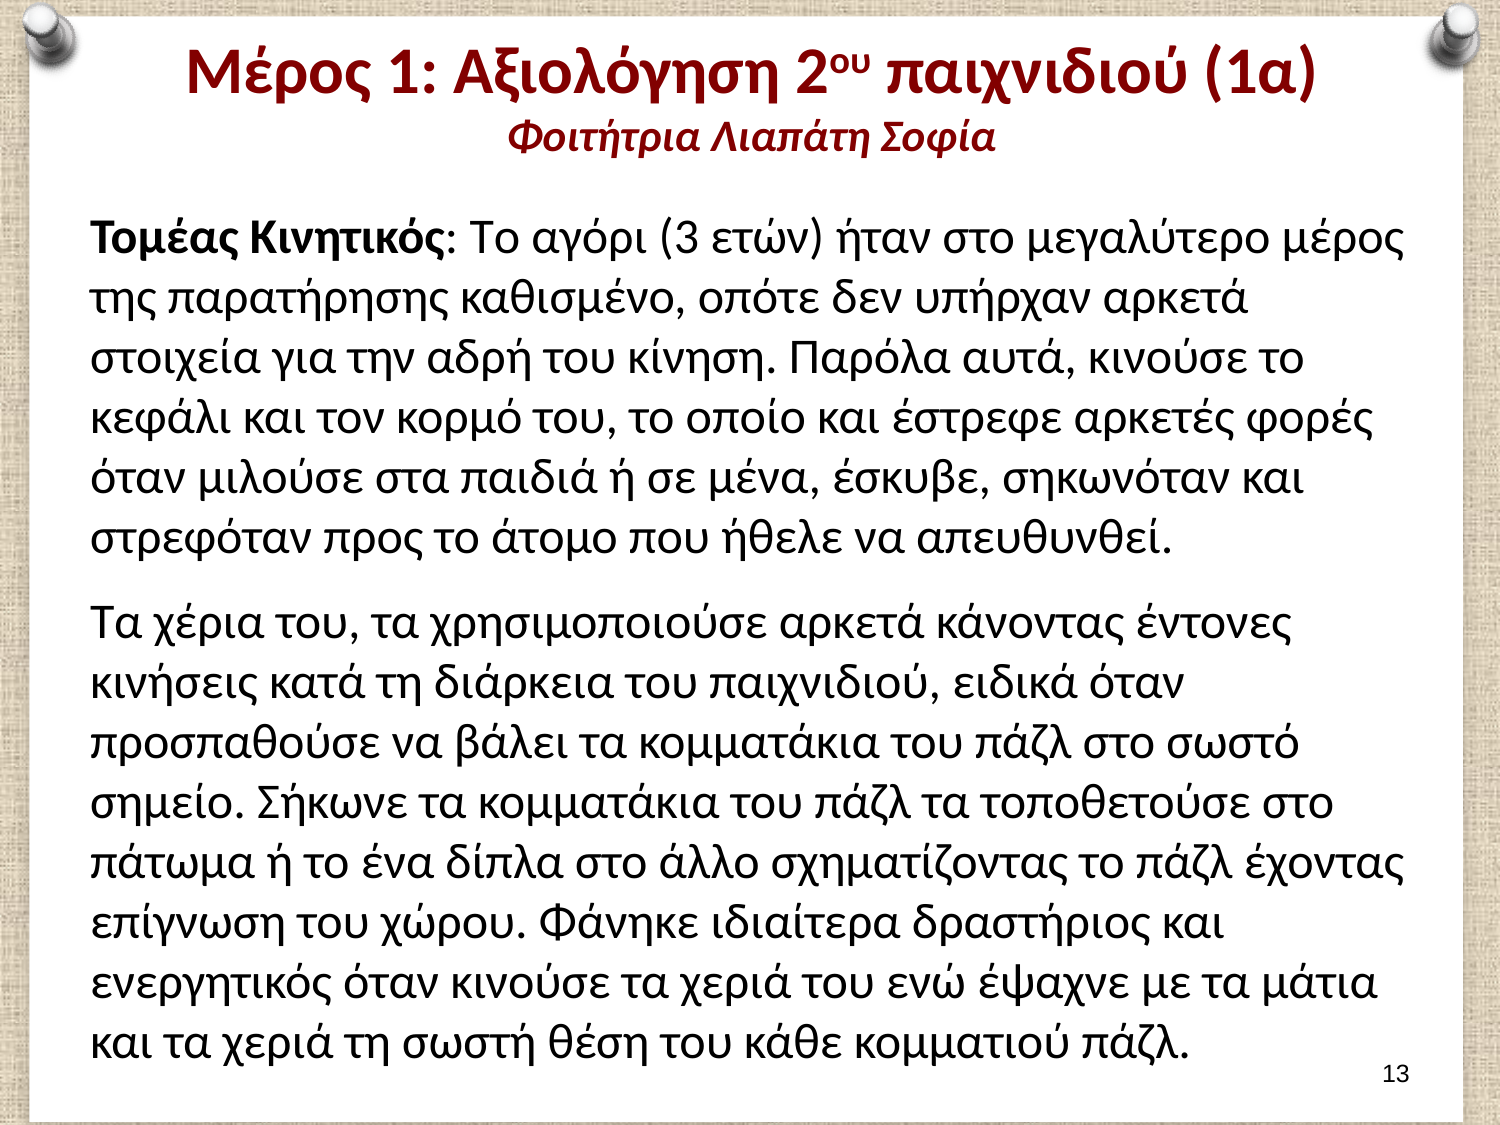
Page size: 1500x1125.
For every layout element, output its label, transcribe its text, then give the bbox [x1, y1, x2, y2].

picture [0, 0, 1500, 1125]
slide_number 12 [1074, 1042, 1425, 1103]
title Μέρος 1: Αξιολόγηση 2ου παιχνιδιού (1α) Φοιτήτρια Λιαπάτη Σοφία [76, 19, 1427, 169]
list Τομέας Κινητικός: Tο αγόρι (3 ετών) ήταν στο μεγαλύτερο μέρος της παρατήρησης καθισμένο, οπότε δεν υπήρχαν αρκετά στοιχεία για την αδρή του κίνηση. Παρόλα αυτά, κινούσε το κεφάλι και τον κορμό του, το οποίο και έστρεφε αρκετές φορές όταν μιλούσε στα παιδιά ή σε μένα, έσκυβε, σηκωνόταν και στρεφόταν προς το άτομο που ήθελε να απευθυνθεί. Τα χέρια του, τα χρησιμοποιούσε αρκετά κάνοντας έντονες κινήσεις κατά τη διάρκεια του παιχνιδιού, ειδικά όταν προσπαθούσε να βάλει τα κομματάκια του πάζλ στο σωστό σημείο. Σήκωνε τα κομματάκια του πάζλ τα τοποθετούσε στο πάτωμα ή το ένα δίπλα στο άλλο σχηματίζοντας το πάζλ έχοντας επίγνωση του χώρου. Φάνηκε ιδιαίτερα δραστήριος και ενεργητικός όταν κινούσε τα χεριά του ενώ έψαχνε με τα μάτια και τα χεριά τη σωστή θέση του κάθε κομματιού πάζλ. [75, 196, 1425, 1024]
